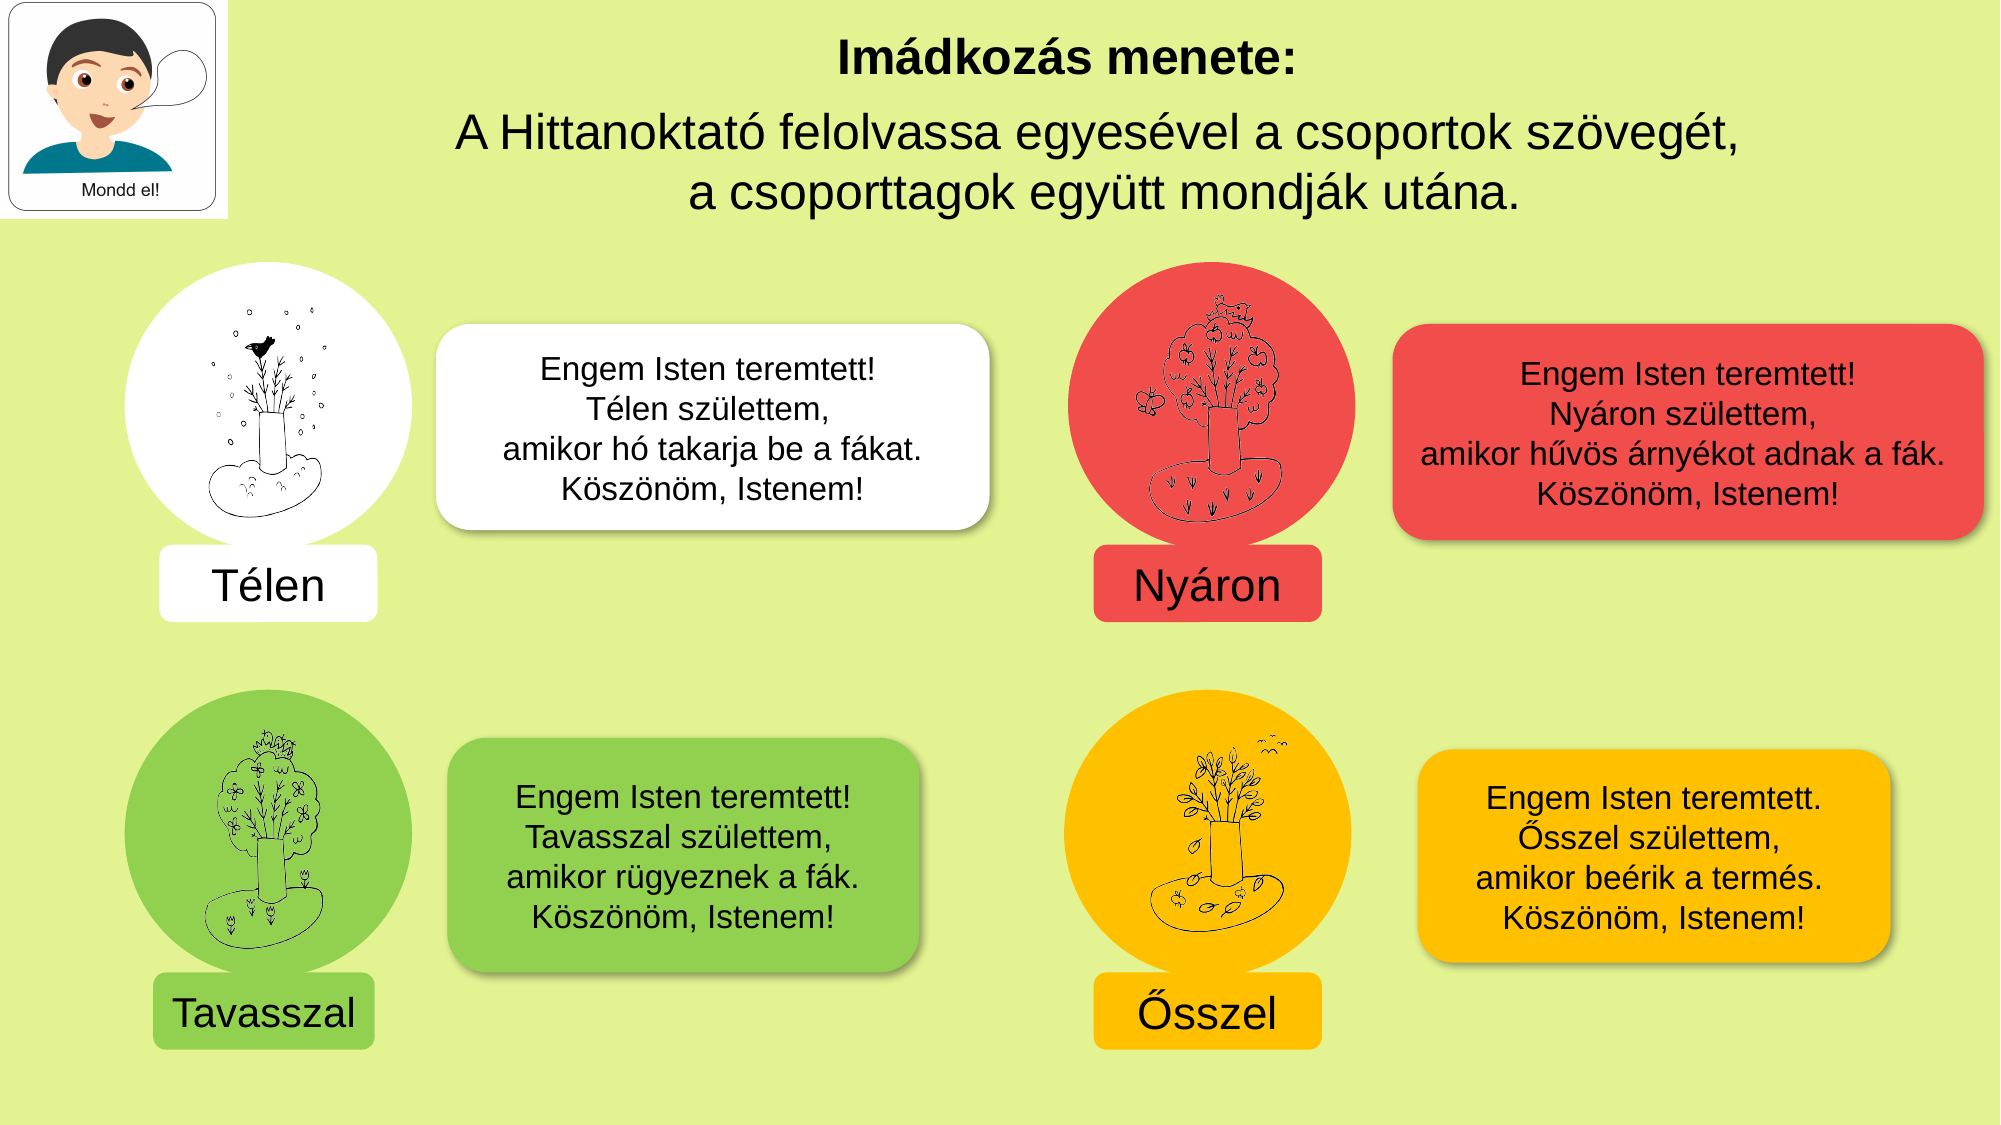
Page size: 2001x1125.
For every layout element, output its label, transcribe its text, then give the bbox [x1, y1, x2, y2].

text_box A Hittanoktató felolvassa egyesével a csoportok szövegét, a csoporttagok együtt mondják utána. [377, 86, 1833, 233]
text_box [1068, 262, 1984, 623]
picture [0, 0, 228, 219]
text_box Imádkozás menete: [420, 23, 1716, 86]
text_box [124, 689, 920, 1050]
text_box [124, 262, 990, 623]
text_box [1064, 689, 1891, 1050]
